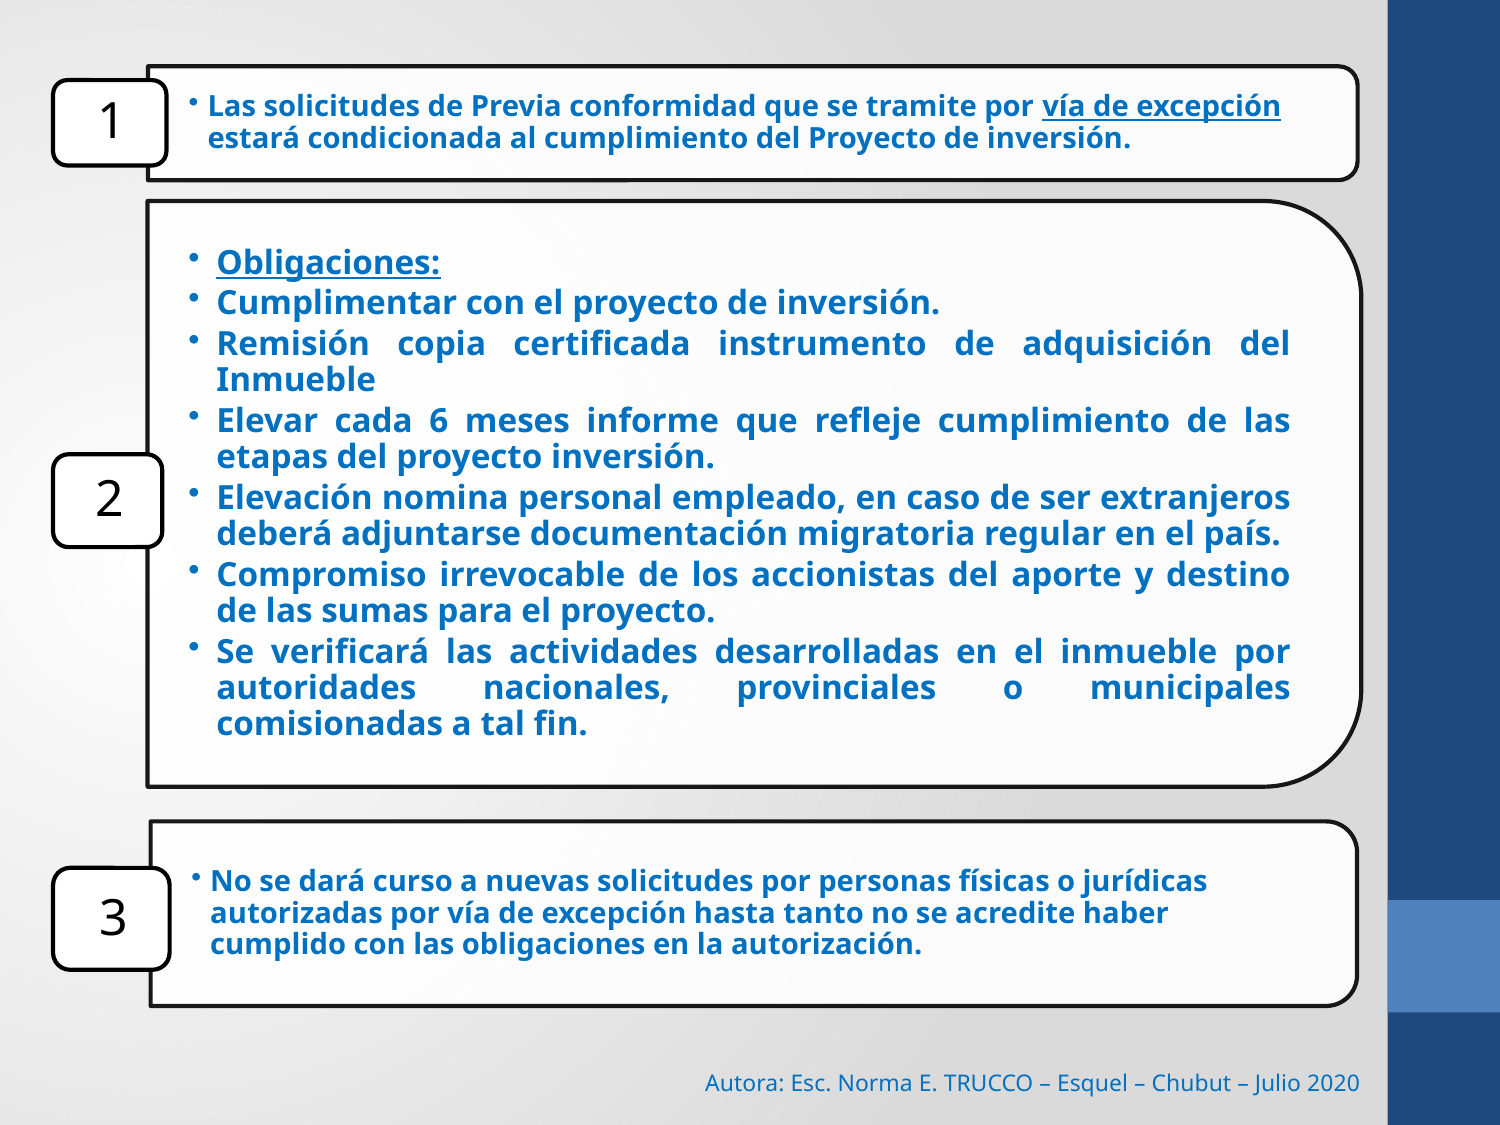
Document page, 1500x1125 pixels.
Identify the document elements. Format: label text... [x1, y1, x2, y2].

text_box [52, 65, 1377, 1012]
footer Autora: Esc. Norma E. TRUCCO – Esquel – Chubut – Julio 2020 [512, 1052, 1376, 1113]
